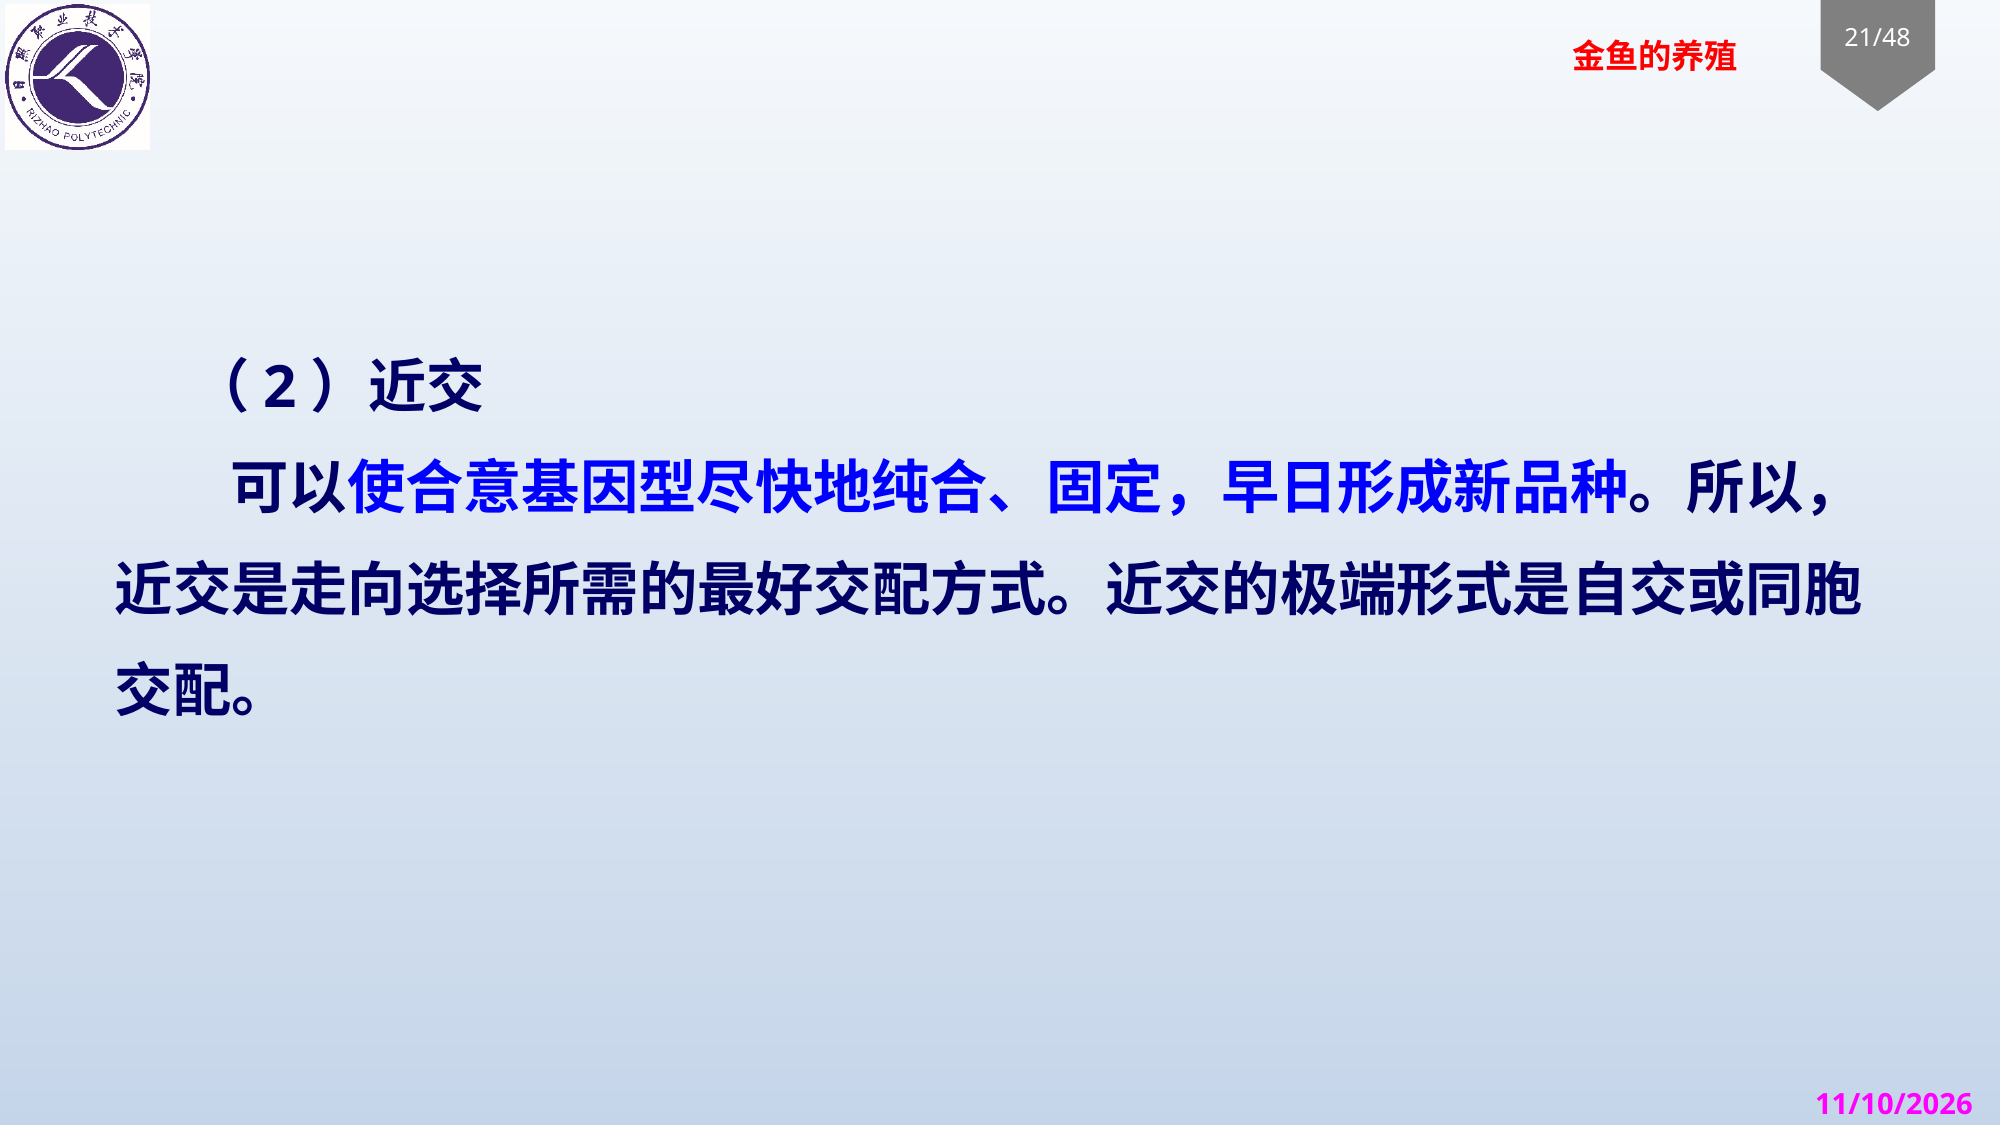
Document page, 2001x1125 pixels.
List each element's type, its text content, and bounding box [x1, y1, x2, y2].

list （2）近交 可以使合意基因型尽快地纯合、固定，早日形成新品种。所以，近交是走向选择所需的最好交配方式。近交的极端形式是自交或同胞交配。 [99, 310, 1900, 1040]
picture [5, 4, 150, 150]
